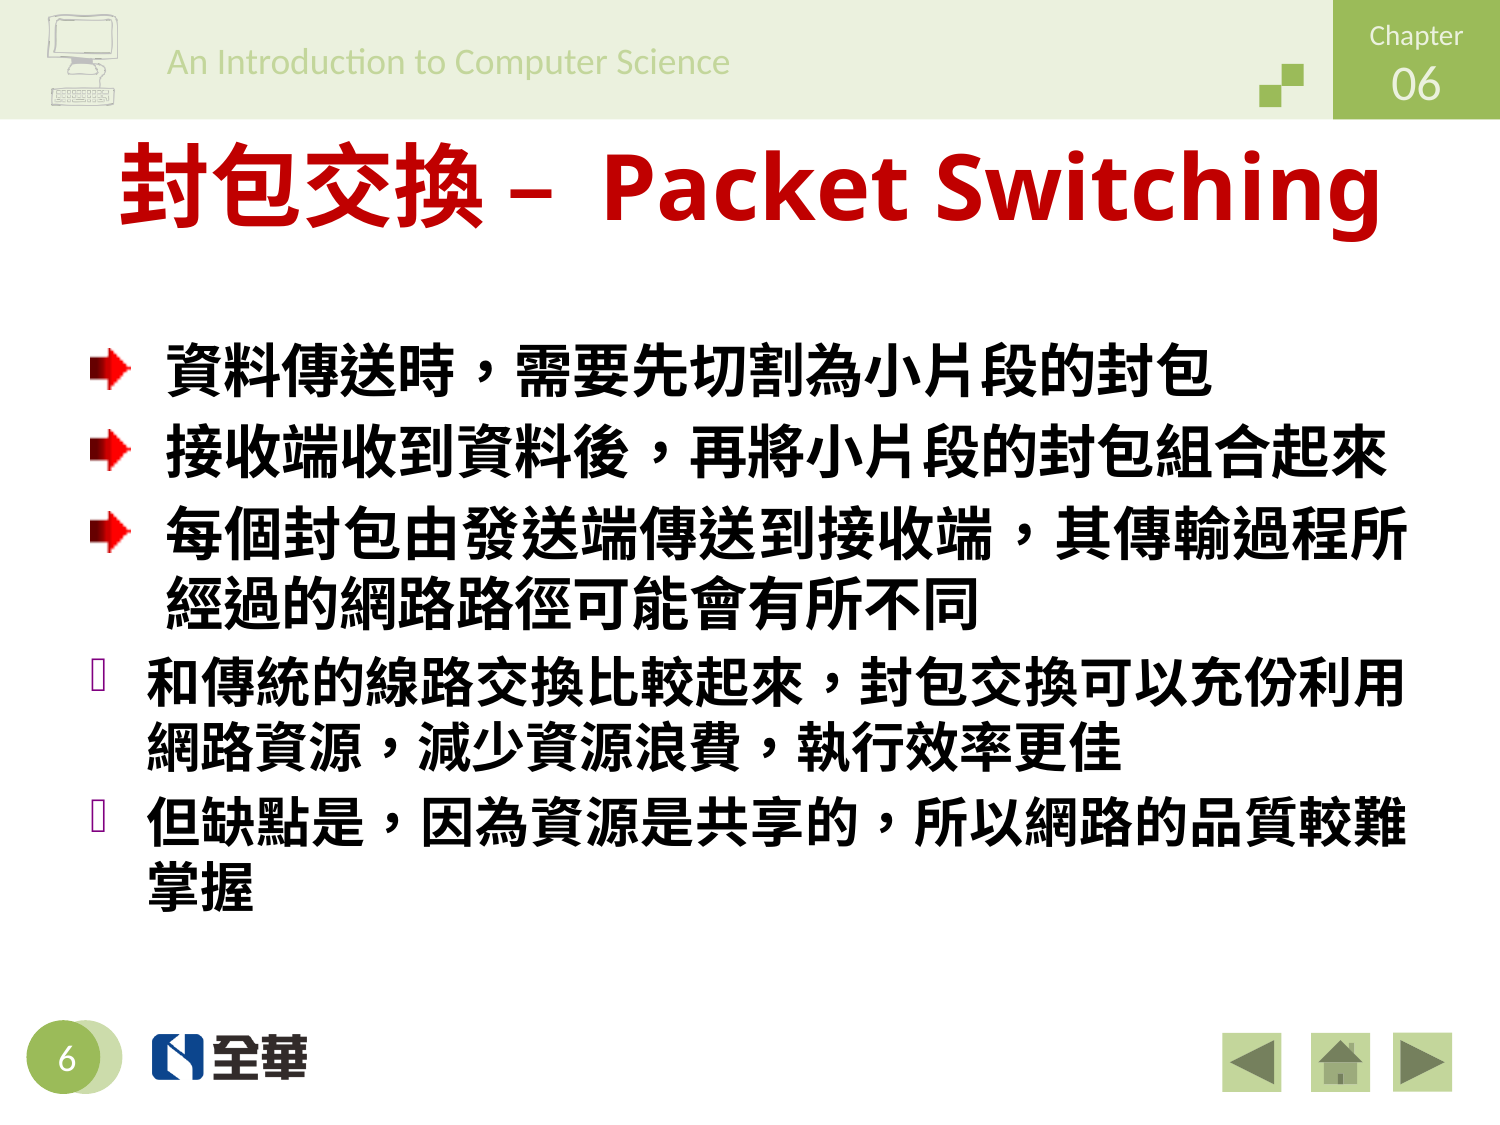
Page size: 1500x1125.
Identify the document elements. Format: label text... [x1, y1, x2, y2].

picture [90, 429, 131, 471]
picture [90, 511, 131, 553]
picture [90, 348, 131, 390]
picture [47, 14, 118, 106]
picture [152, 1034, 307, 1080]
list 資料傳送時，需要先切割為小片段的封包 接收端收到資料後，再將小片段的封包組合起來 每個封包由發送端傳送到接收端，其傳輸過程所經過的網路路徑可能會有所不同 和傳統的線路交換比較起來，封包交換可以充份利用網路資源，減少資源浪費，執行效率更佳 但缺點是，因為資源是共享的，所以網路的品質較難掌握 [75, 326, 1425, 1005]
title 封包交換 – Packet Switching [76, 90, 1427, 278]
